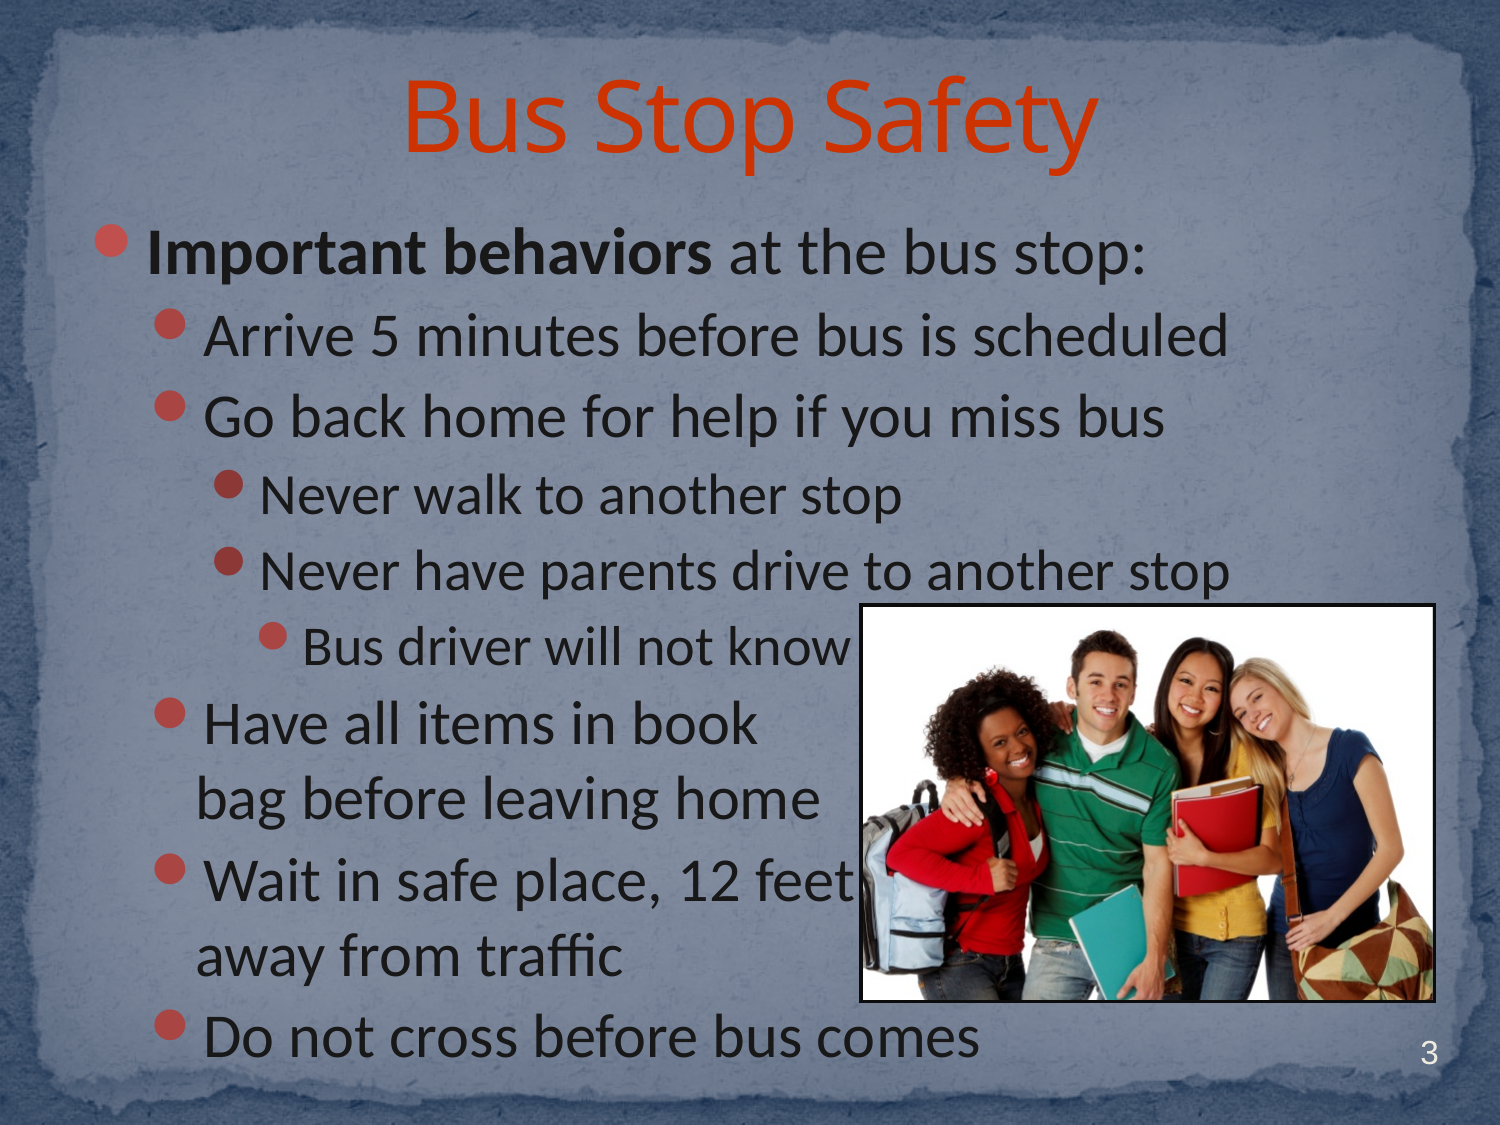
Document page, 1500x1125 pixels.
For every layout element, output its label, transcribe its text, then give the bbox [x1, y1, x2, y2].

slide_number 3 [1379, 1014, 1480, 1089]
title Bus Stop Safety [0, 0, 1500, 180]
picture [863, 607, 1434, 1000]
list Important behaviors at the bus stop: Arrive 5 minutes before bus is scheduled Go back home for help if you miss bus Never walk to another stop Never have parents drive to another stop Bus driver will not know Have all items in book bag before leaving home Wait in safe place, 12 feet away from traffic Do not cross before bus comes [75, 200, 1488, 996]
